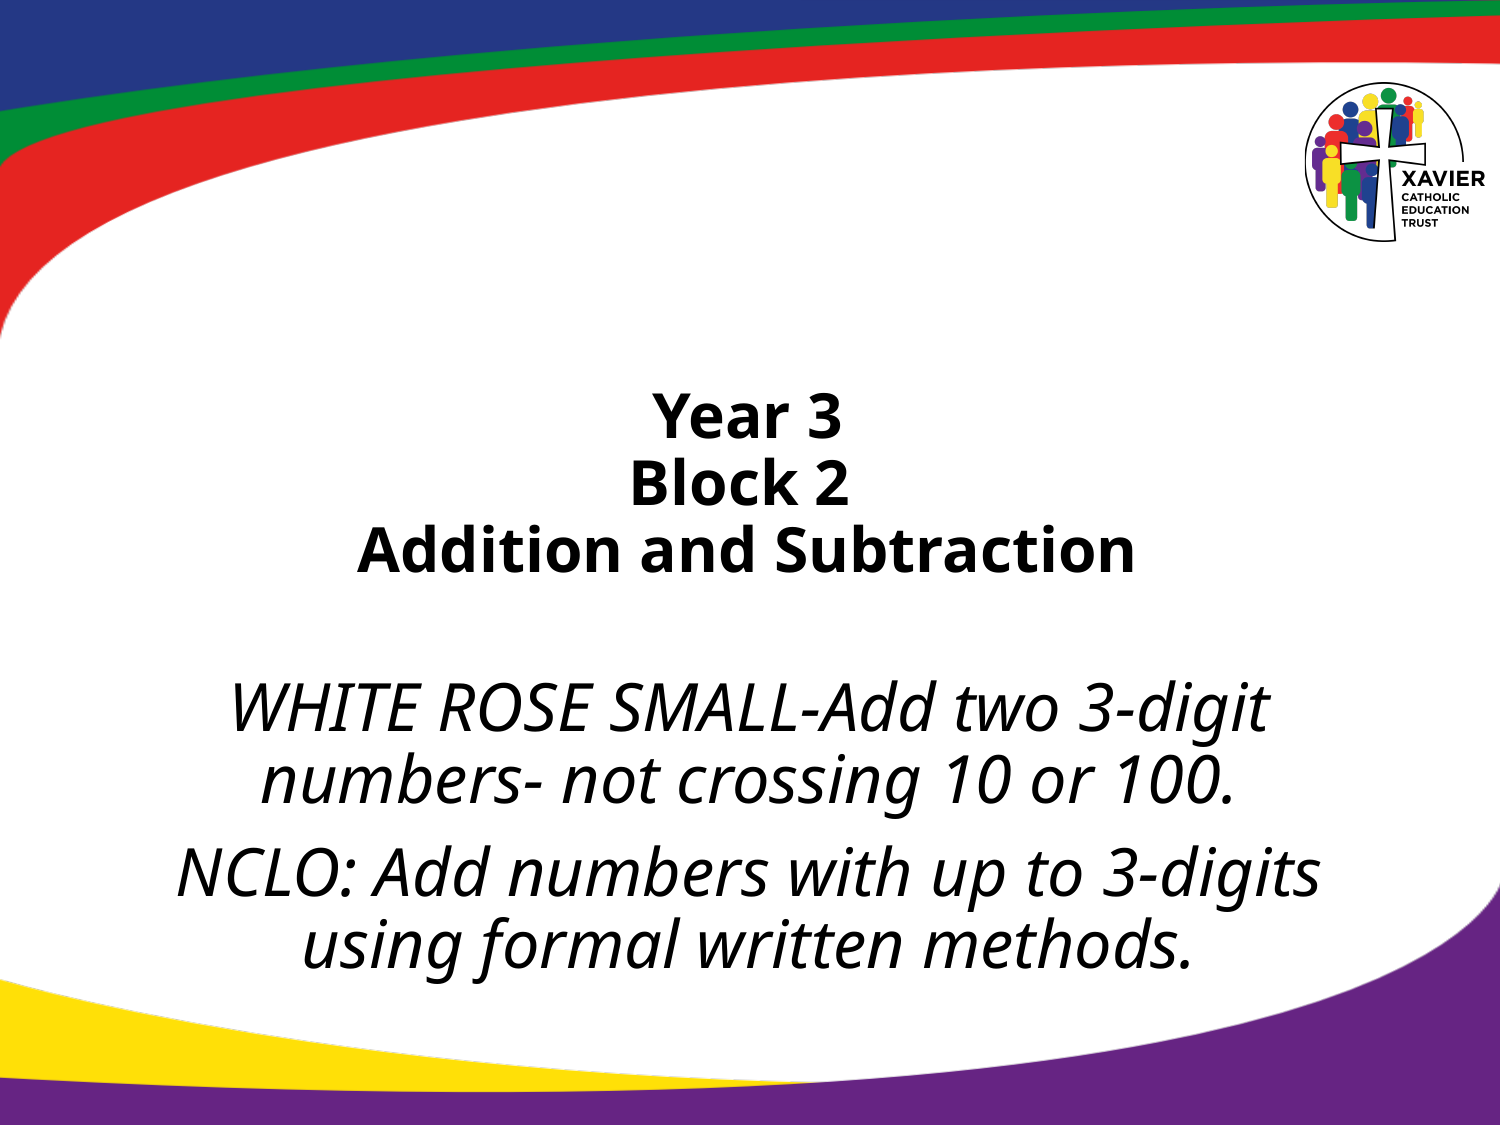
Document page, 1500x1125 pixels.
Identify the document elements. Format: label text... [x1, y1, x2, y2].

list WHITE ROSE SMALL-Add two 3-digit numbers- not crossing 10 or 100. NCLO: Add numbers with up to 3-digits using formal written methods. [103, 666, 1397, 1014]
title Year 3 Block 2 Addition and Subtraction [81, 376, 1415, 594]
